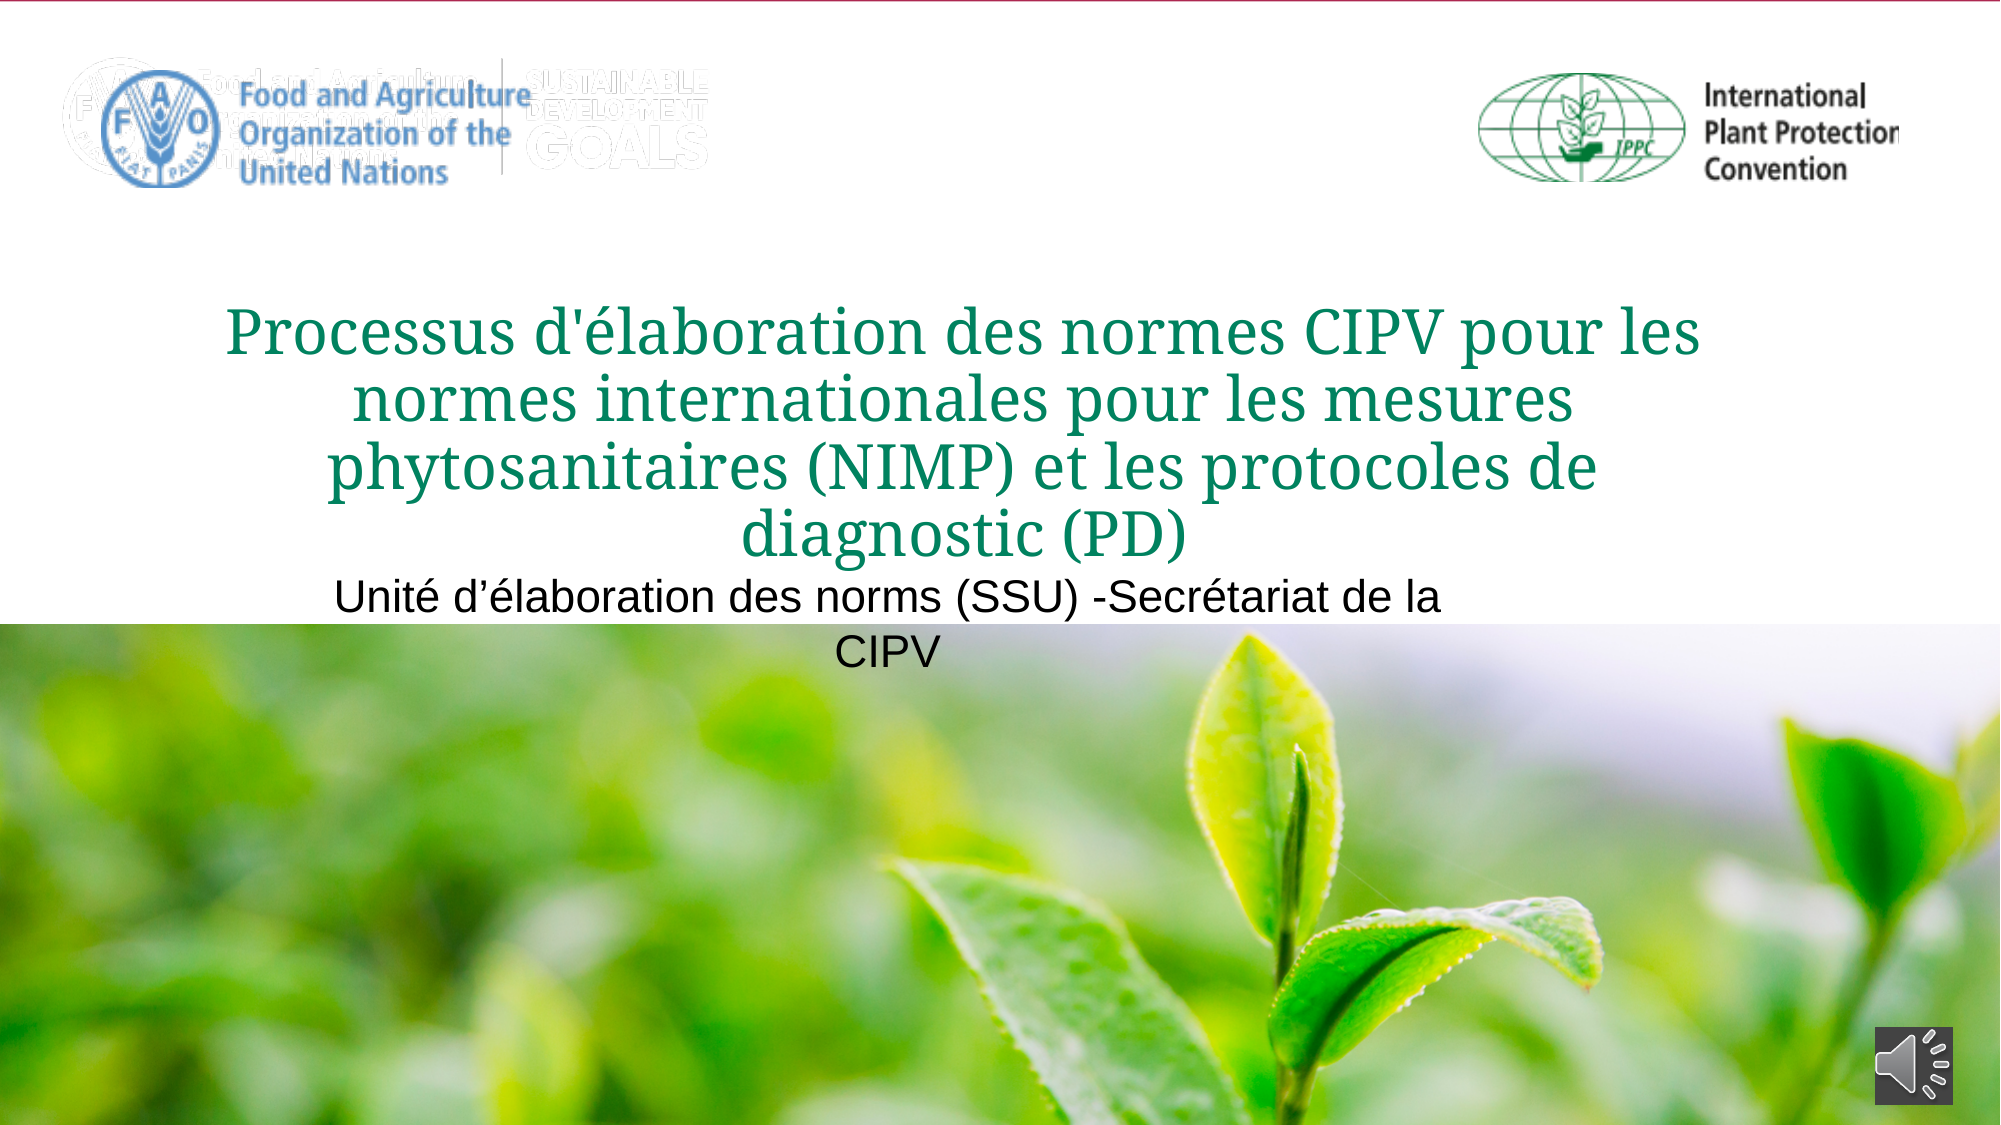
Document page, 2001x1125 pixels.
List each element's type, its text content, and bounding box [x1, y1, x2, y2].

picture [0, 624, 2000, 1125]
subtitle Unité d’élaboration des norms (SSU) -Secrétariat de la CIPV [88, 566, 1841, 624]
title Processus d'élaboration des normes CIPV pour les normes internationales pour les mesures phytosanitaires (NIMP) et les protocoles de diagnostic (PD) [0, 292, 1955, 515]
